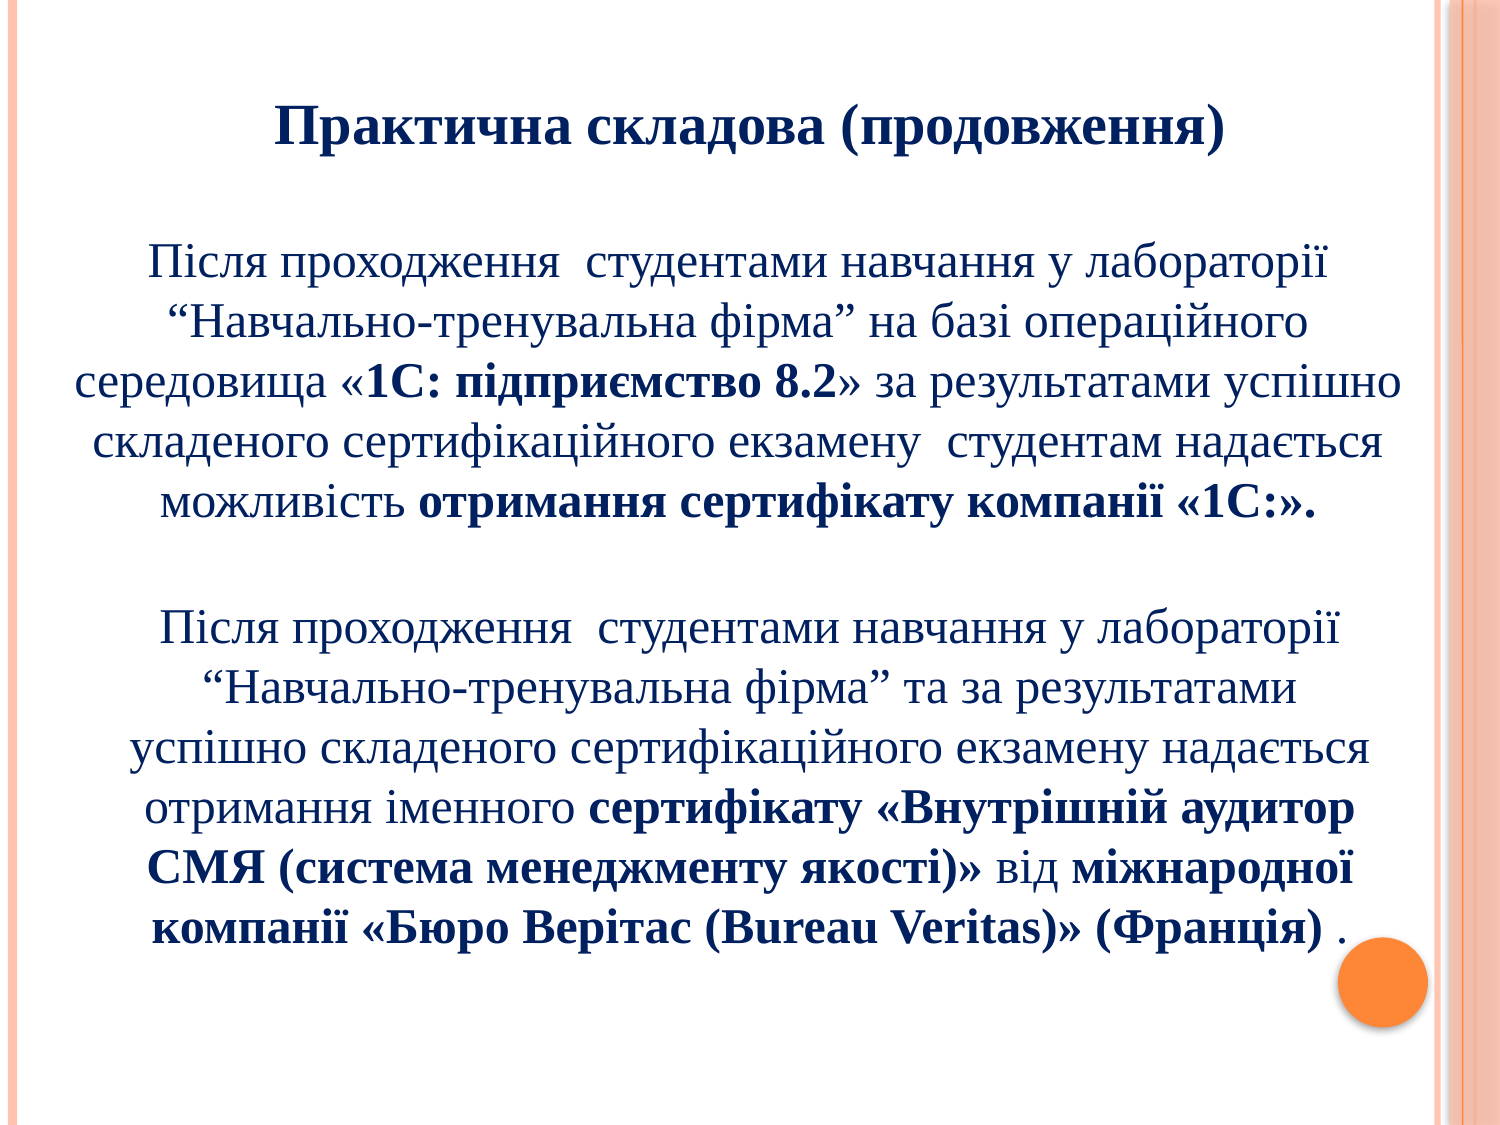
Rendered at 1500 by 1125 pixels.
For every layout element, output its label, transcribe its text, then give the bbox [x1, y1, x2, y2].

text_box Практична складова (продовження) [76, 79, 1424, 164]
text_box Після проходження студентами навчання у лабораторії “Навчально-тренувальна фірма” на базі операційного середовища «1С: підприємство 8.2» за результатами успішно складеного сертифікаційного екзамену студентам надається можливість отримання сертифікату компанії «1С:». [41, 219, 1436, 535]
text_box Після проходження студентами навчання у лабораторії “Навчально-тренувальна фірма” та за результатами успішно складеного сертифікаційного екзамену надається отримання іменного сертифікату «Внутрішній аудитор СМЯ (система менеджменту якості)» від міжнародної компанії «Бюро Верітас (Bureau Veritas)» (Франція) . [100, 586, 1400, 961]
